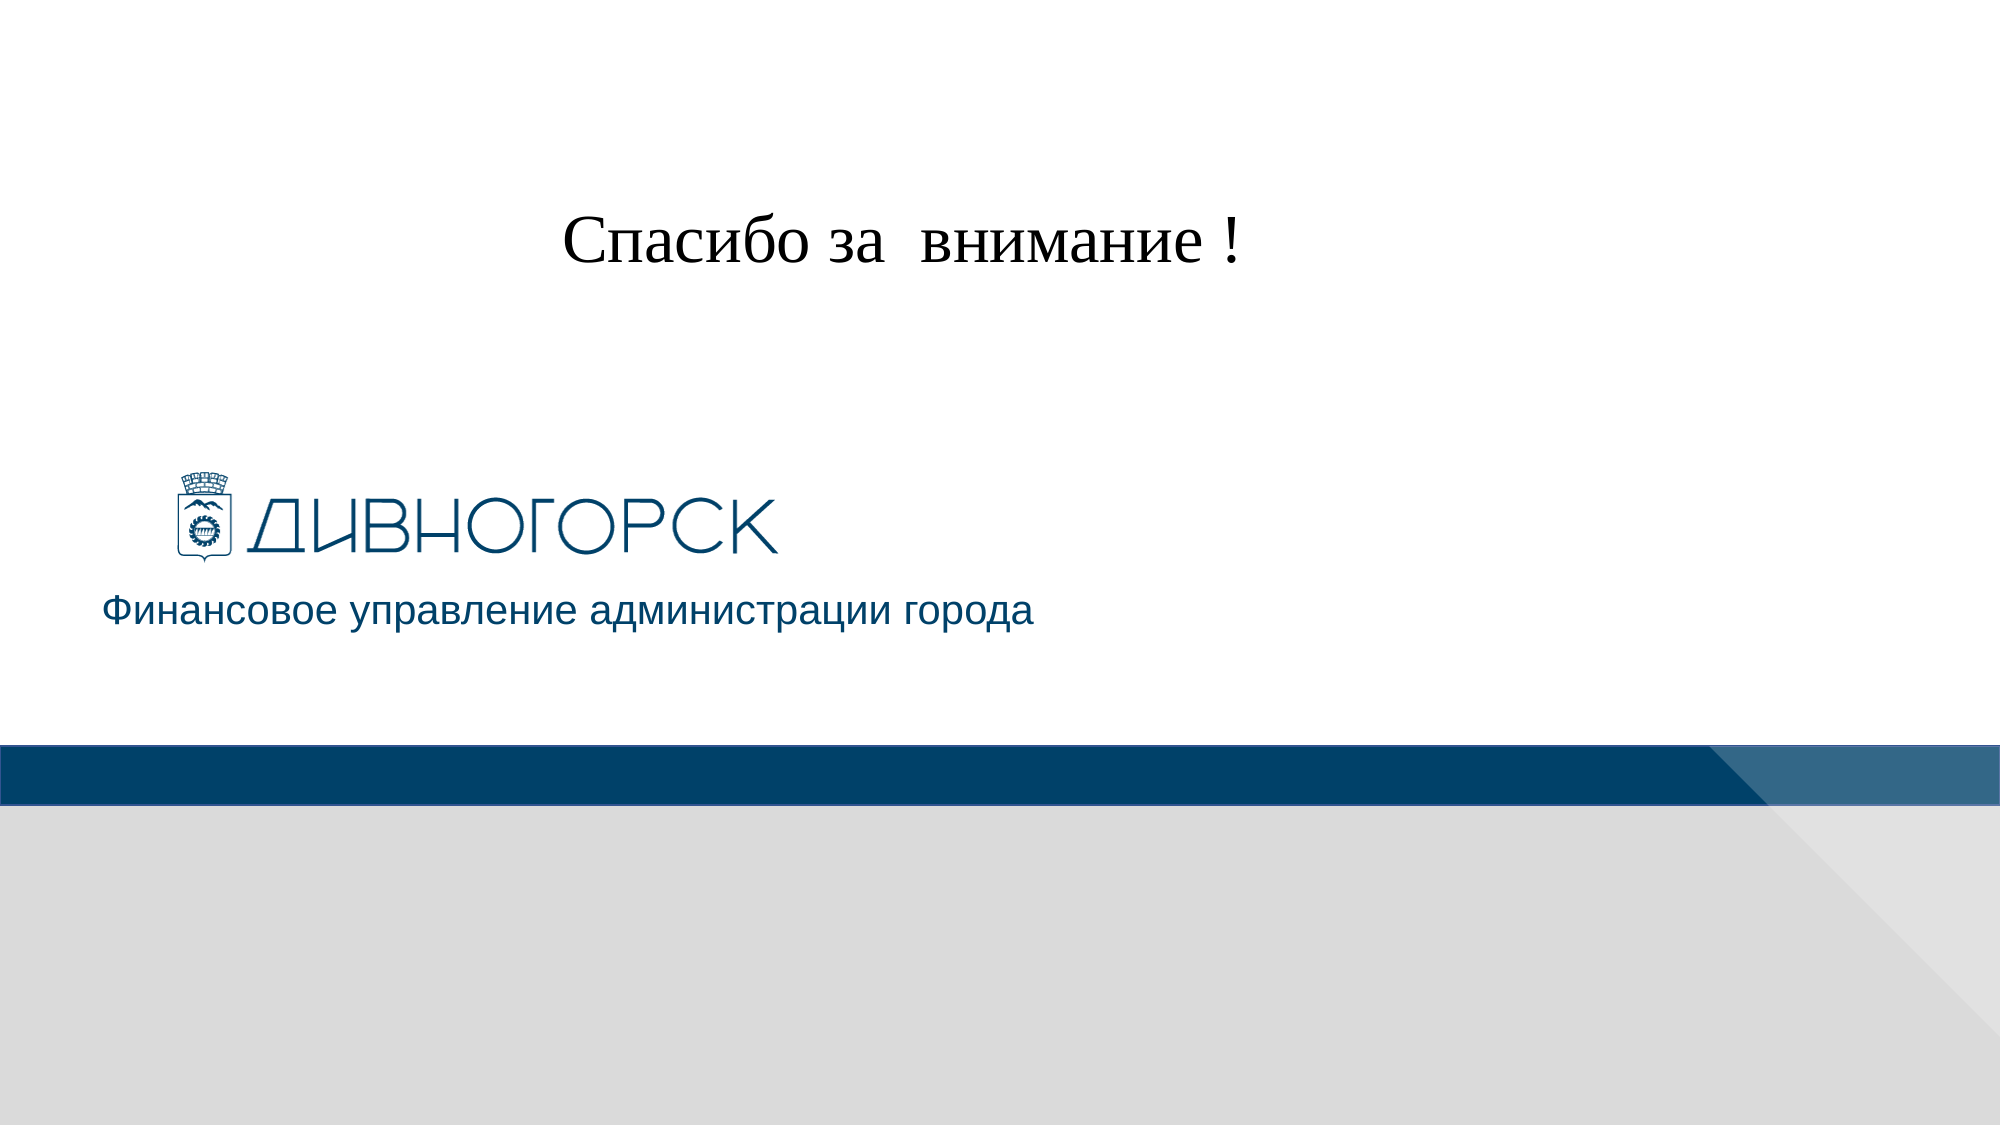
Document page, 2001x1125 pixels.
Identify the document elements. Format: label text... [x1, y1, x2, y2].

text_box [1119, 745, 2000, 805]
text_box Спасибо за внимание ! [547, 186, 1260, 284]
text_box [1709, 746, 2000, 1037]
text_box [0, 805, 2000, 1125]
text_box [0, 745, 86, 805]
subtitle Финансовое управление администрации города [86, 581, 1119, 854]
picture [177, 472, 779, 563]
